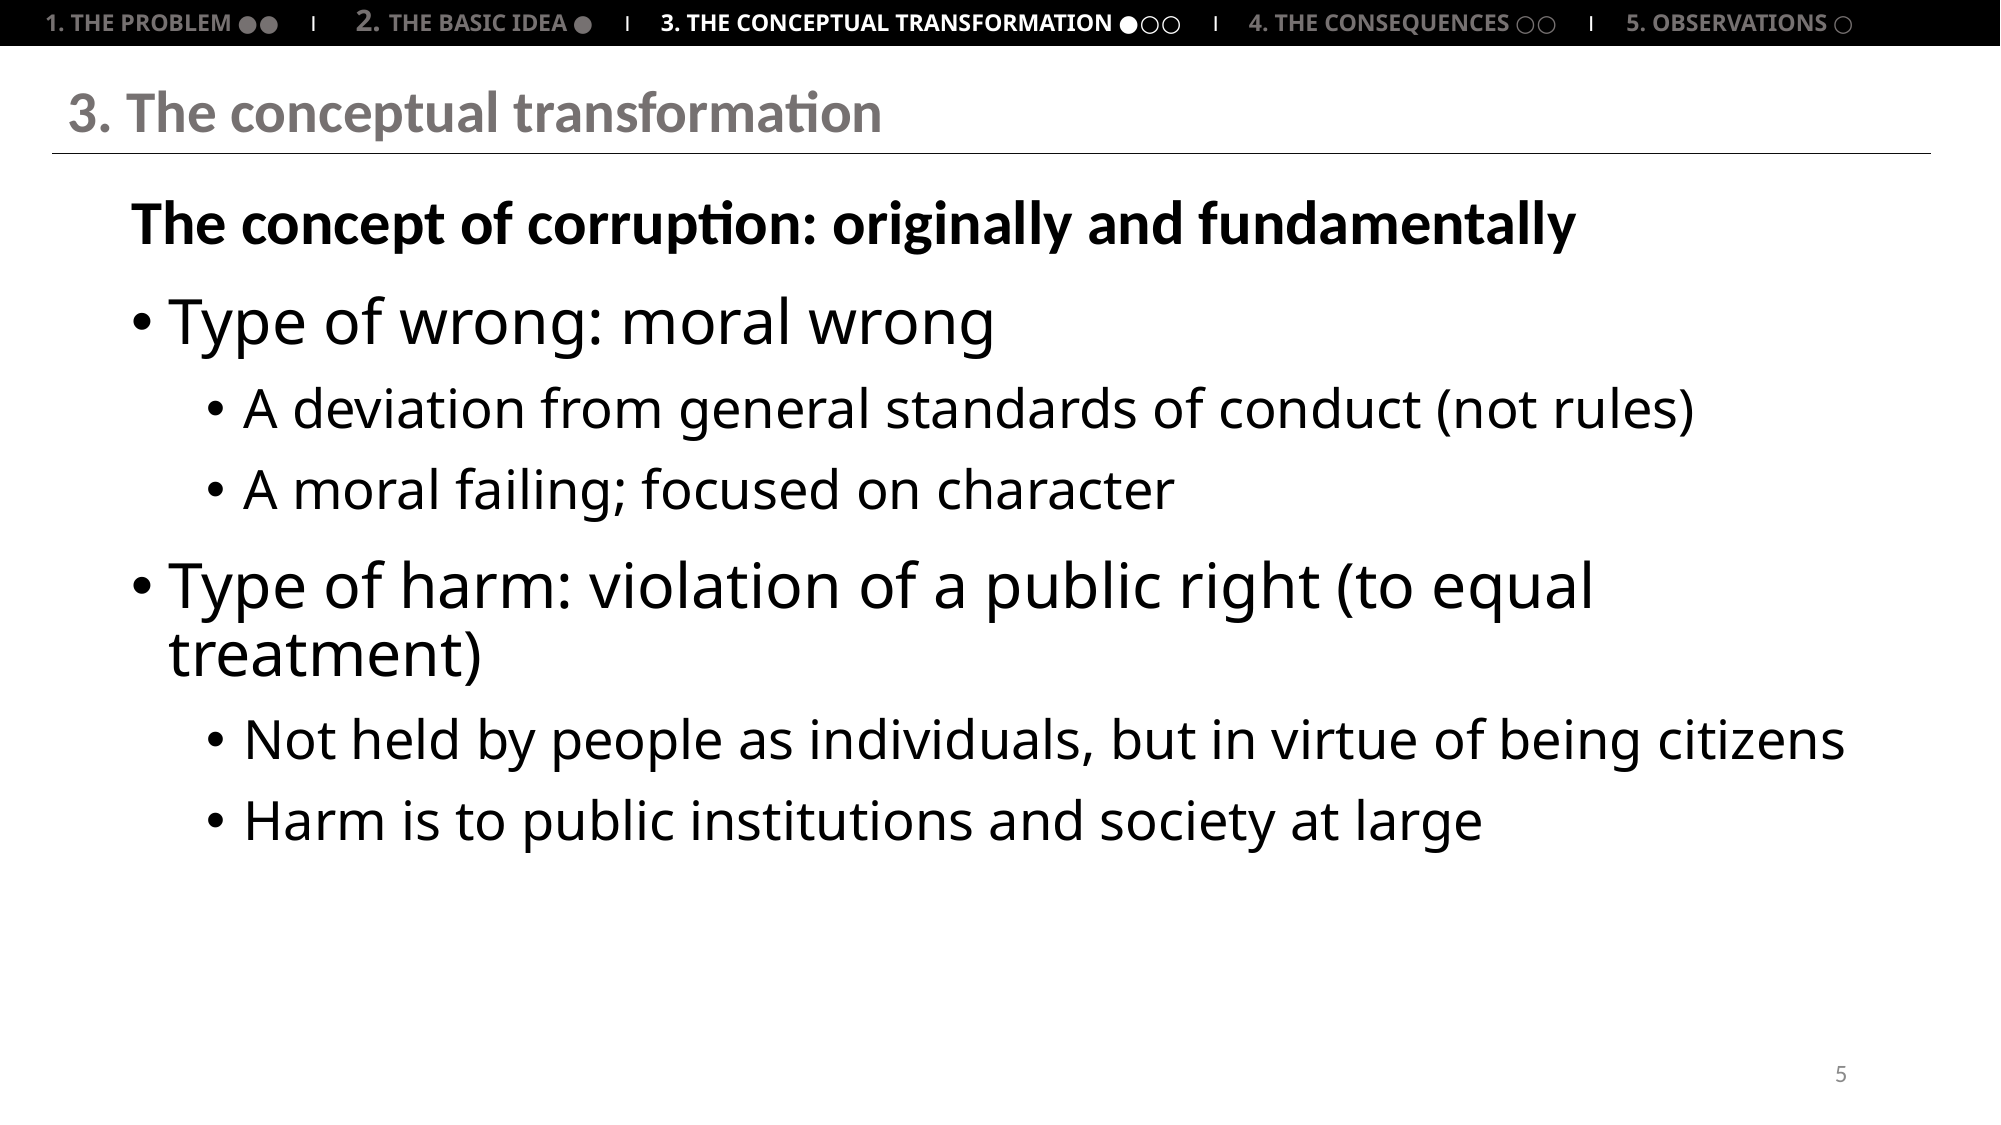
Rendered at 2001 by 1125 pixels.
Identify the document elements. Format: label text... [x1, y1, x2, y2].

list The concept of corruption: originally and fundamentally Type of wrong: moral wrong A deviation from general standards of conduct (not rules) A moral failing; focused on character Type of harm: violation of a public right (to equal treatment) Not held by people as individuals, but in virtue of being citizens Harm is to public institutions and society at large [116, 182, 1863, 1073]
title 3. The conceptual transformation [52, 74, 1931, 153]
slide_number 5 [1412, 1042, 1863, 1103]
text_box 1. THE PROBLEM ●● ⏐ 2. THE BASIC IDEA ● ⏐ 3. THE CONCEPTUAL TRANSFORMATION ●○○ ⏐ 4. THE CONSEQUENCES ○○ ⏐ 5. OBSERVATIONS ○ [0, 0, 2000, 46]
